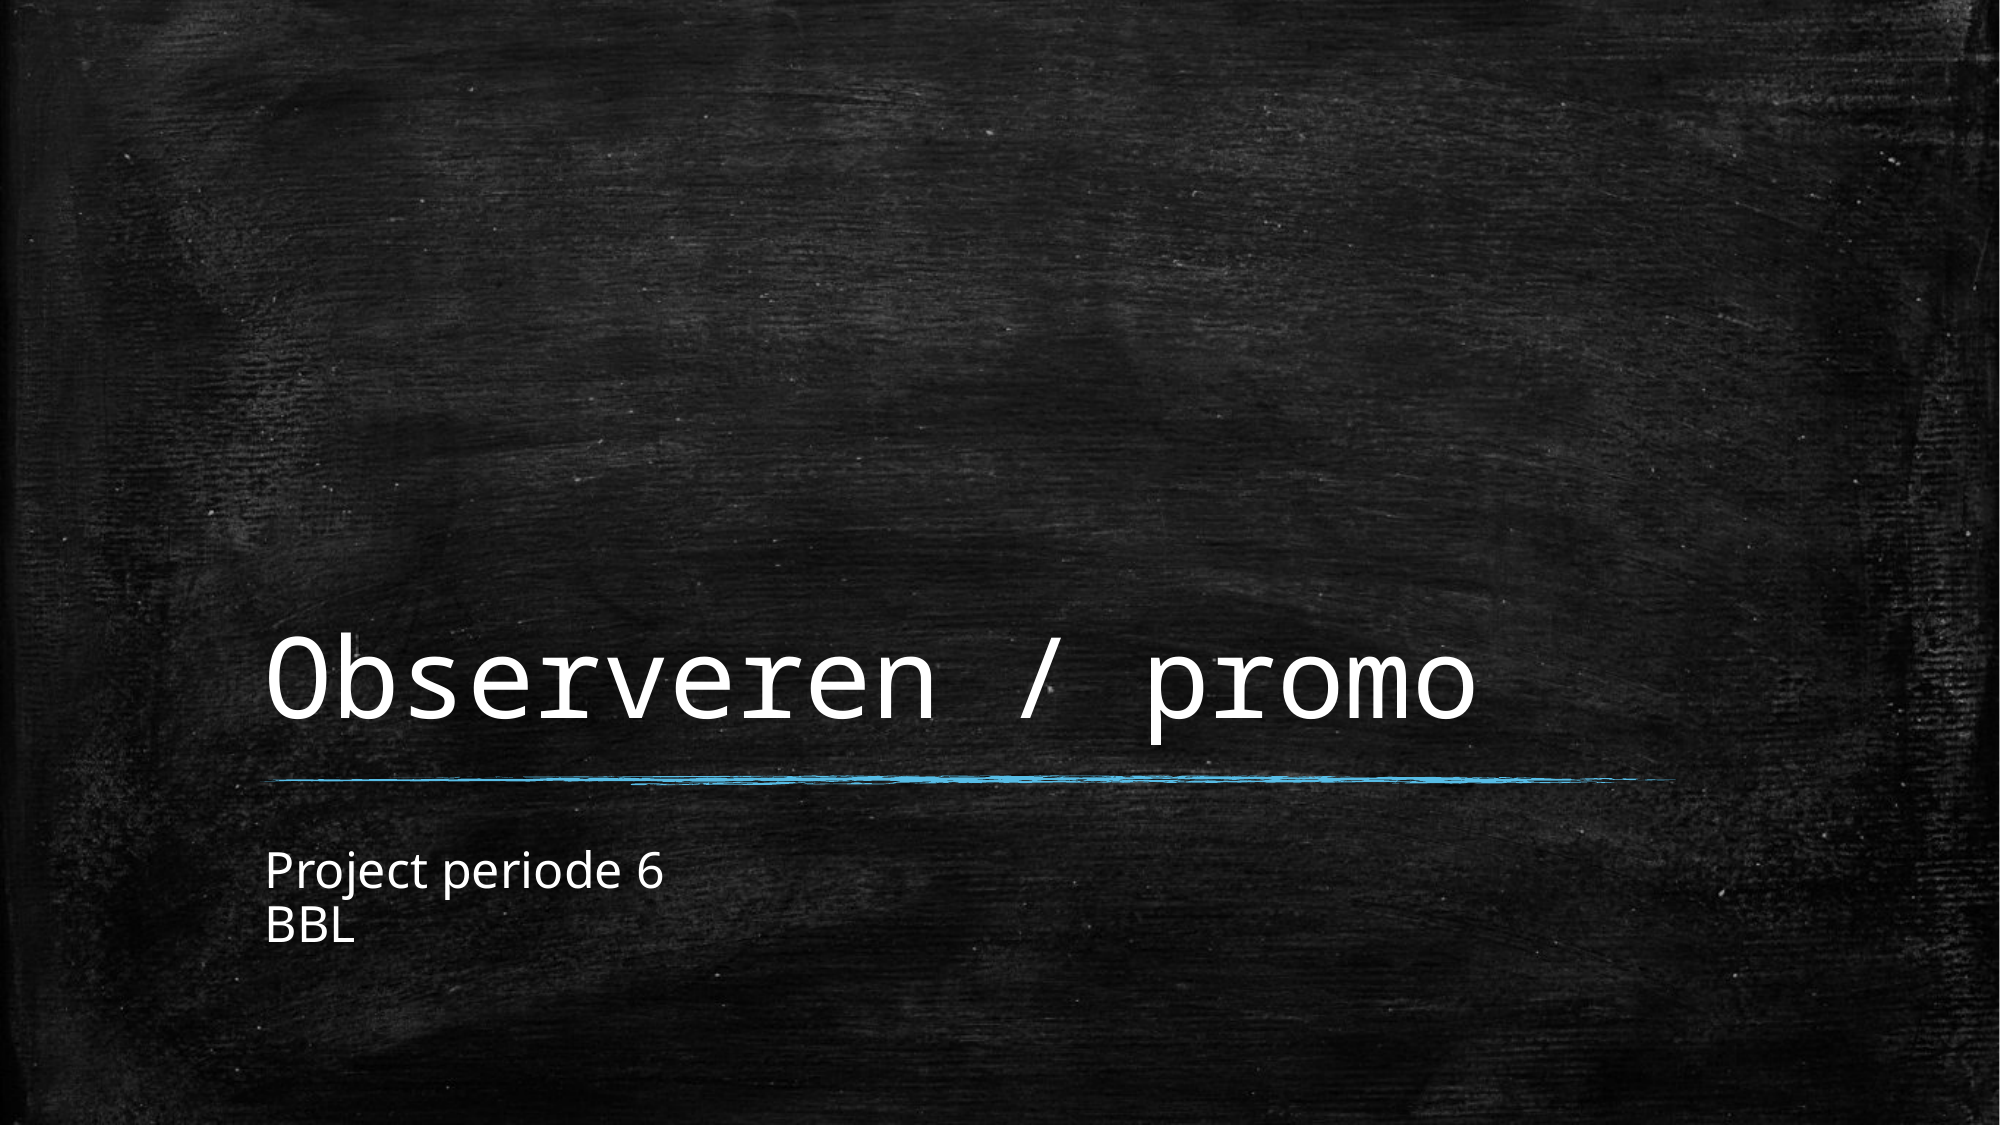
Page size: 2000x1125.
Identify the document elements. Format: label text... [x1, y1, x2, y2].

subtitle Project periode 6 BBL [249, 837, 1750, 1013]
title Observeren / promo [249, 312, 1750, 750]
